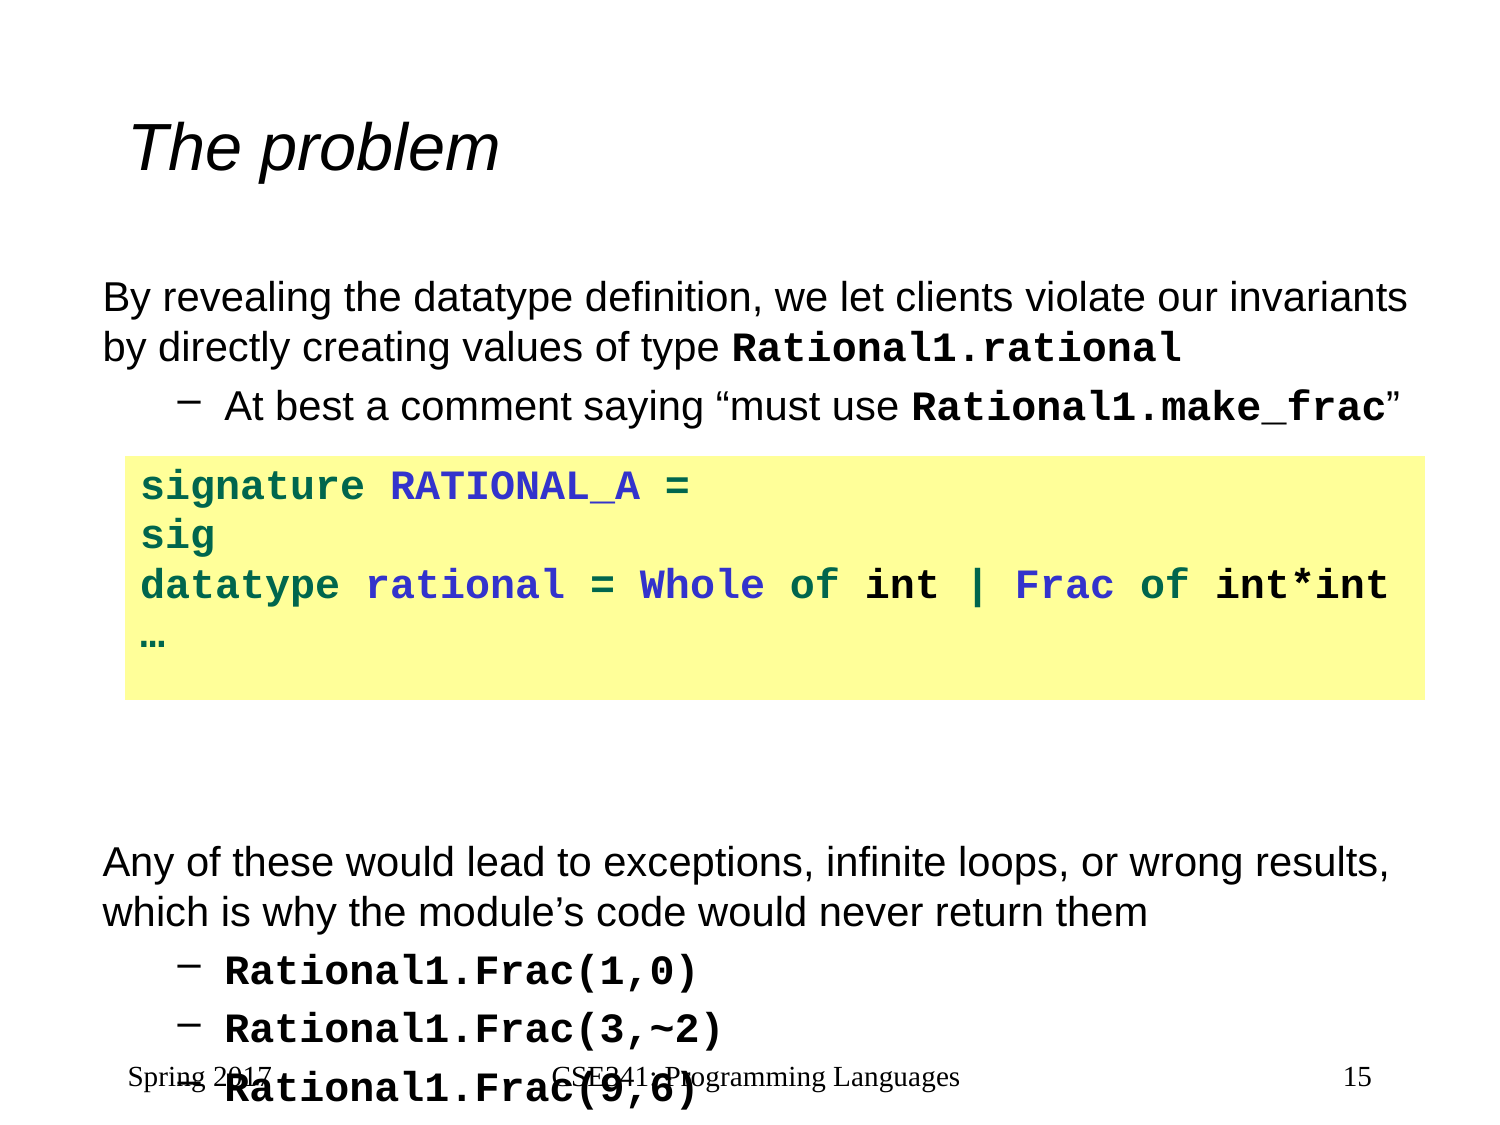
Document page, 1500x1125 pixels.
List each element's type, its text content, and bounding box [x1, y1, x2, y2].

title The problem [112, 49, 1388, 238]
slide_number Spring 2017 [112, 1049, 426, 1125]
slide_number 15 [1074, 1049, 1388, 1125]
footer CSE341: Programming Languages [474, 1049, 1038, 1125]
list By revealing the datatype definition, we let clients violate our invariants by directly creating values of type Rational1.rational At best a comment saying “must use Rational1.make_frac” Any of these would lead to exceptions, infinite loops, or wrong results, which is why the module’s code would never return them Rational1.Frac(1,0) Rational1.Frac(3,~2) Rational1.Frac(9,6) [87, 262, 1426, 1001]
text_box signature RATIONAL_A = sig datatype rational = Whole of int | Frac of int*int … [125, 456, 1425, 700]
